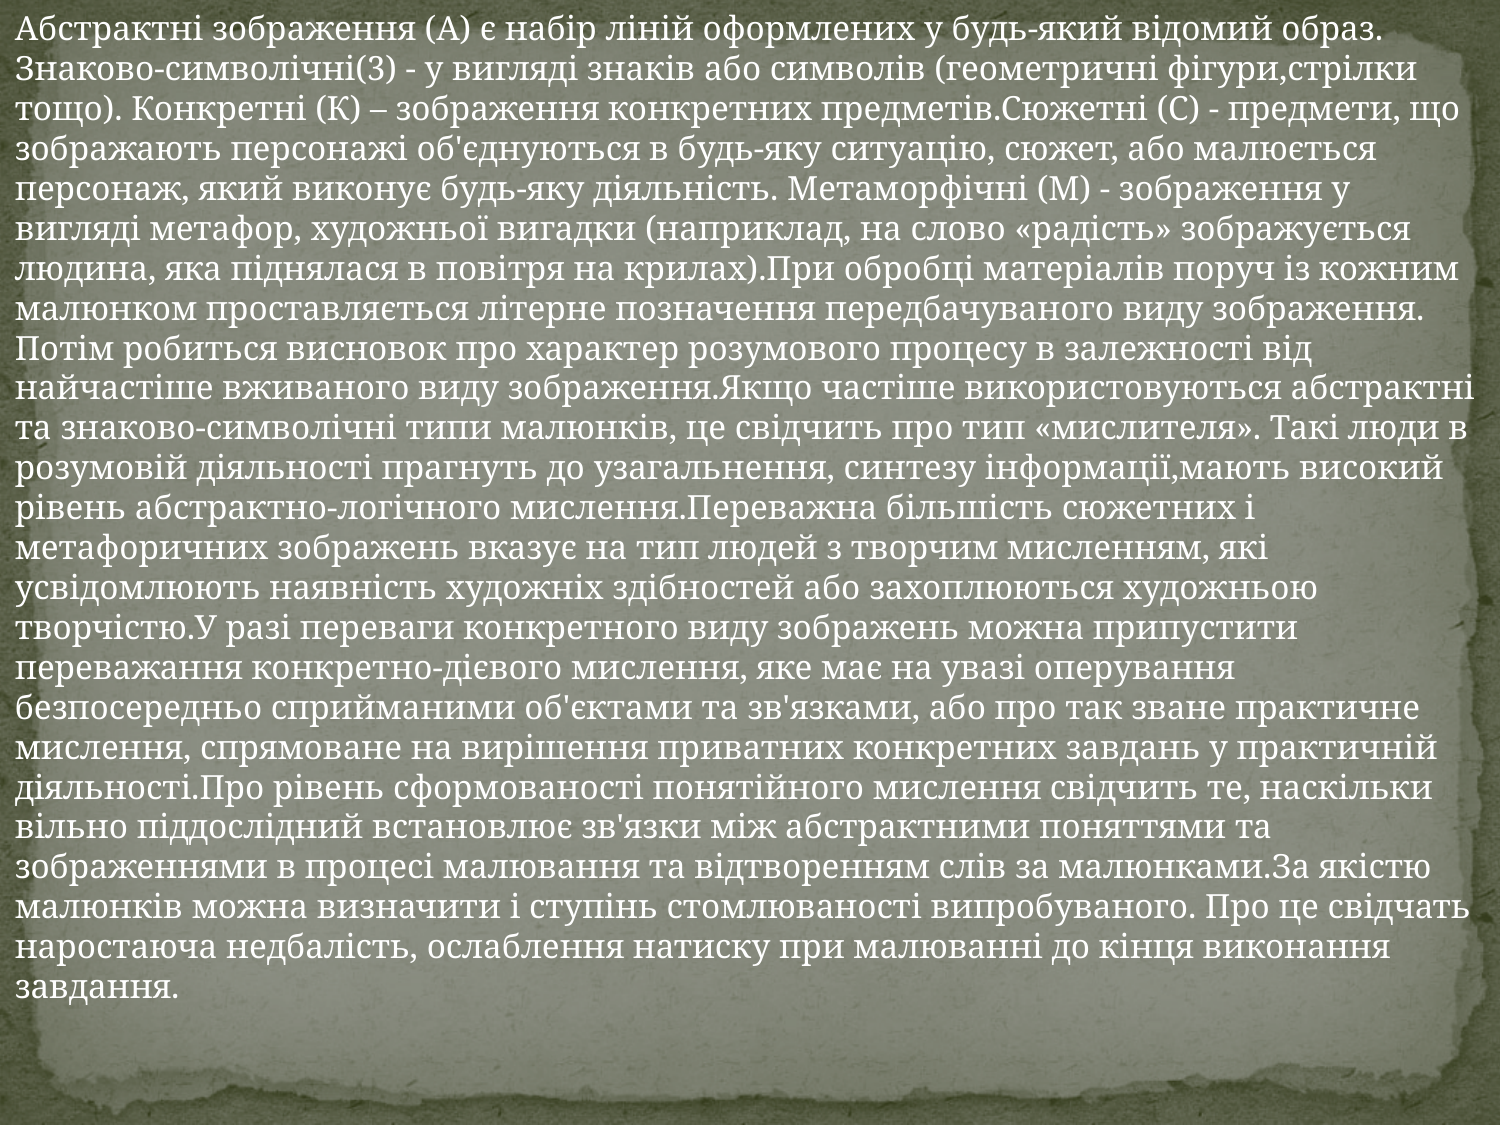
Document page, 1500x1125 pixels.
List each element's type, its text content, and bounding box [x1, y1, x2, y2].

text_box Абстрактні зображення (А) є набір ліній оформлених у будь-який відомий образ. Знаково-символічні(3) - у вигляді знаків або символів (геометричні фігури,стрілки тощо). Конкретні (К) – зображення конкретних предметів.Сюжетні (С) - предмети, що зображають персонажі об'єднуються в будь-яку ситуацію, сюжет, або малюється персонаж, який виконує будь-яку діяльність. Метаморфічні (М) - зображення у вигляді метафор, художньої вигадки (наприклад, на слово «радість» зображується людина, яка піднялася в повітря на крилах).При обробці матеріалів поруч із кожним малюнком проставляється літерне позначення передбачуваного виду зображення. Потім робиться висновок про характер розумового процесу в залежності від найчастіше вживаного виду зображення.Якщо частіше використовуються абстрактні та знаково-символічні типи малюнків, це свідчить про тип «мислителя». Такі люди в розумовій діяльності прагнуть до узагальнення, синтезу інформації,мають високий рівень абстрактно-логічного мислення.Переважна більшість сюжетних і метафоричних зображень вказує на тип людей з творчим мисленням, які усвідомлюють наявність художніх здібностей або захоплюються художньою творчістю.У разі переваги конкретного виду зображень можна припустити переважання конкретно-дієвого мислення, яке має на увазі оперування безпосередньо сприйманими об'єктами та зв'язками, або про так зване практичне мислення, спрямоване на вирішення приватних конкретних завдань у практичній діяльності.Про рівень сформованості понятійного мислення свідчить те, наскільки вільно піддослідний встановлює зв'язки між абстрактними поняттями та зображеннями в процесі малювання та відтворенням слів за малюнками.За якістю малюнків можна визначити і ступінь стомлюваності випробуваного. Про це свідчать наростаюча недбалість, ослаблення натиску при малюванні до кінця виконання завдання. [0, 0, 1500, 1013]
